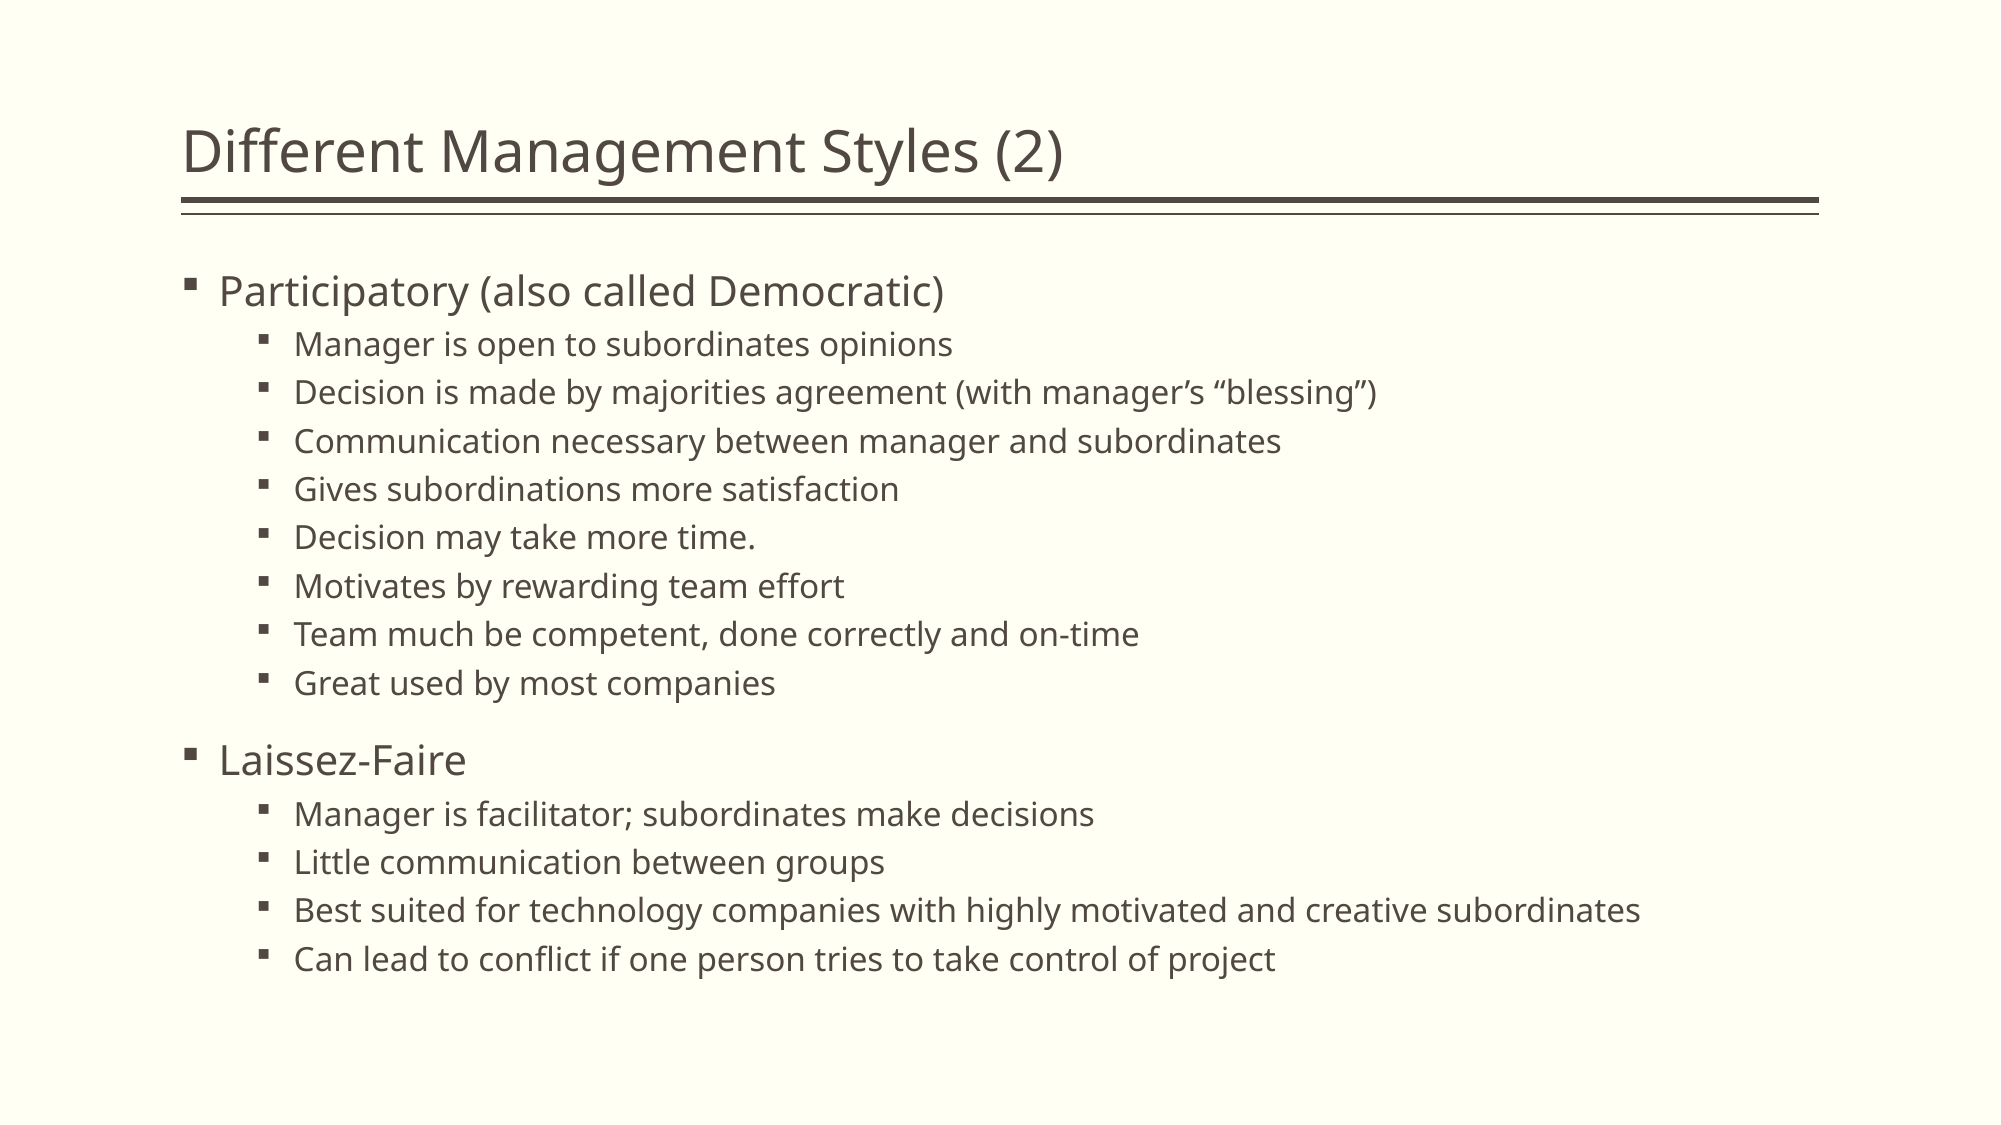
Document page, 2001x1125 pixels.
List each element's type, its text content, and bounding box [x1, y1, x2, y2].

list Participatory (also called Democratic) Manager is open to subordinates opinions Decision is made by majorities agreement (with manager’s “blessing”) Communication necessary between manager and subordinates Gives subordinations more satisfaction Decision may take more time. Motivates by rewarding team effort Team much be competent, done correctly and on-time Great used by most companies Laissez-Faire Manager is facilitator; subordinates make decisions Little communication between groups Best suited for technology companies with highly motivated and creative subordinates Can lead to conflict if one person tries to take control of project [181, 262, 1819, 1013]
title Different Management Styles (2) [181, 12, 1819, 193]
